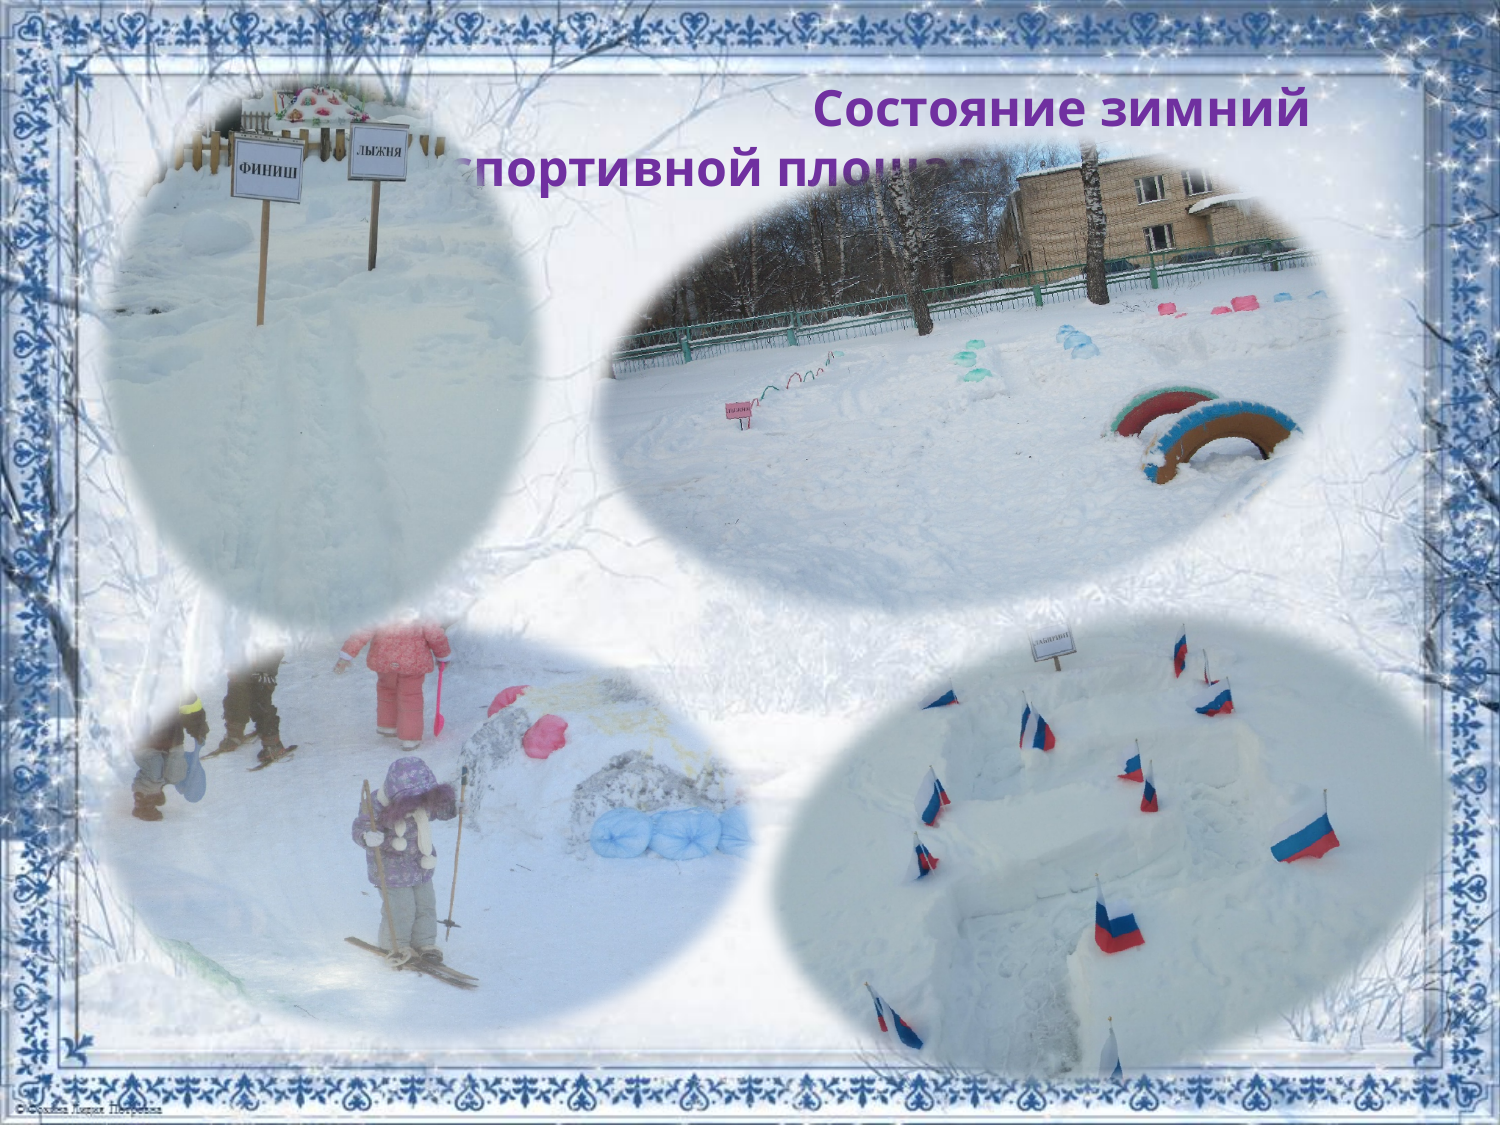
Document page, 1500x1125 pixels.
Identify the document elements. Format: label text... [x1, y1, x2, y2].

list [573, 134, 1364, 608]
picture [0, 0, 1500, 1125]
title Состояние зимний спортивной площадки [563, 68, 1425, 233]
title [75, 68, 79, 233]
